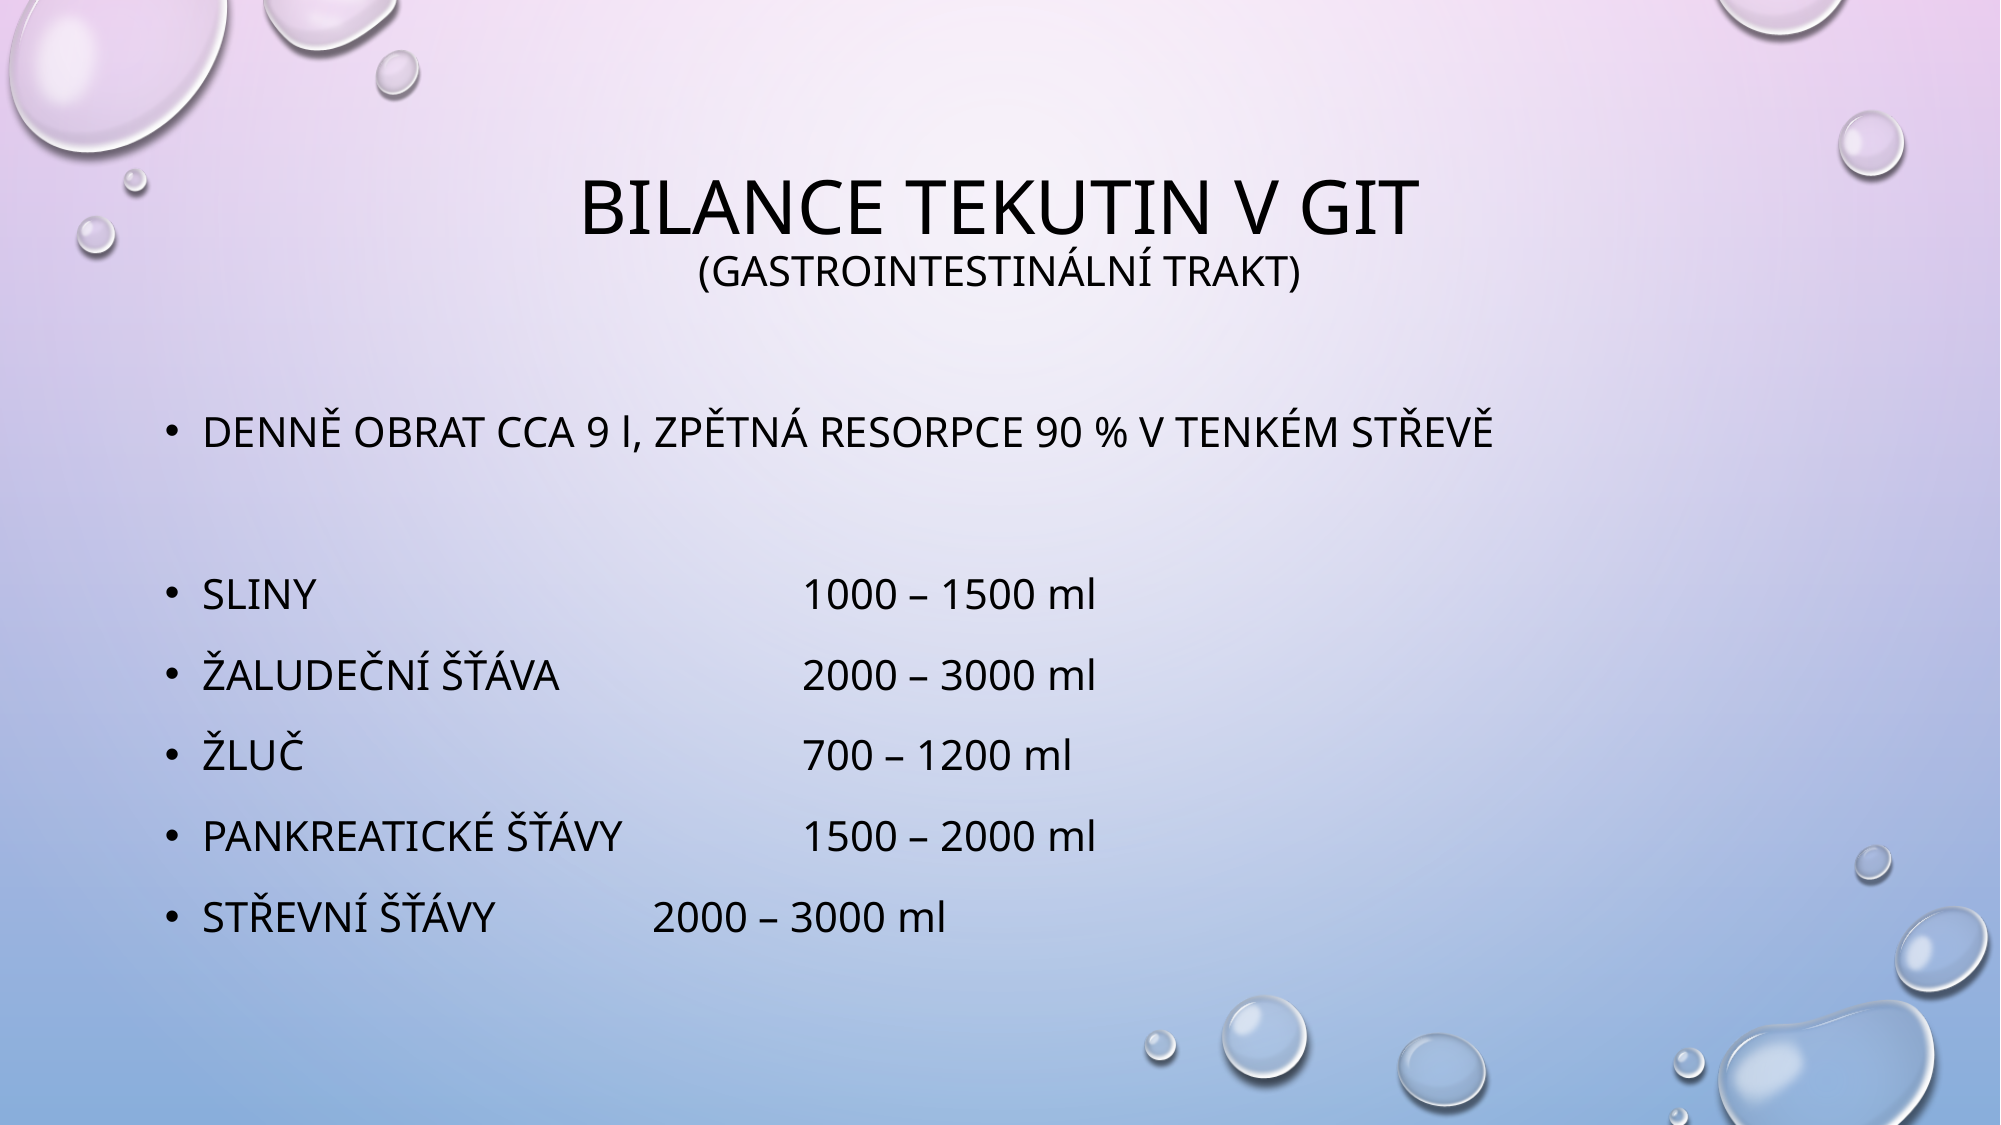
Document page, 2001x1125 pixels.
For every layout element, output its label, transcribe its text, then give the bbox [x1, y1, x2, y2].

picture [0, 0, 2000, 1125]
title Bilance tekutin v git (gastrointestinální trakt) [149, 101, 1851, 364]
list Denně obrat cca 9 l, zpětná resorpce 90 % v tenkém střevě Sliny 1000 – 1500 ml Žaludeční šťáva 2000 – 3000 ml Žluč 700 – 1200 ml Pankreatické šťávy 1500 – 2000 ml Střevní šťávy 2000 – 3000 ml [149, 388, 1850, 950]
